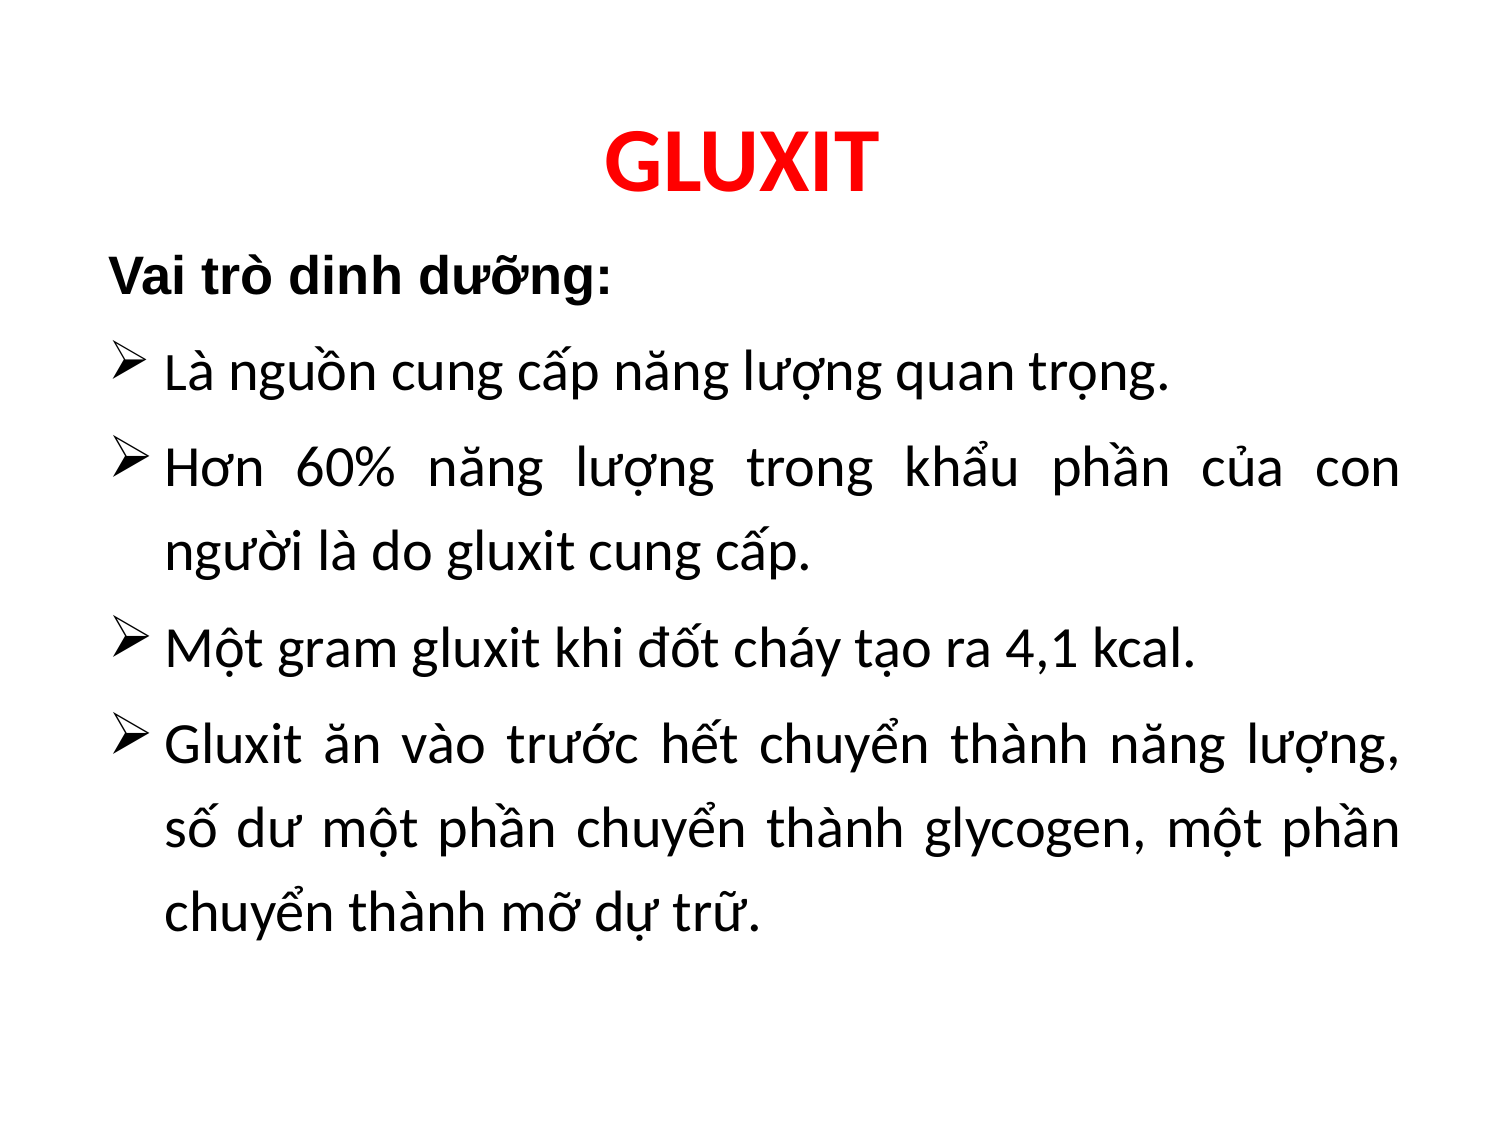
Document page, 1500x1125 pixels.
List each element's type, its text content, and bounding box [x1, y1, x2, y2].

list Vai trò dinh dưỡng: Là nguồn cung cấp năng lượng quan trọng. Hơn 60% năng lượng trong khẩu phần của con người là do gluxit cung cấp. Một gram gluxit khi đốt cháy tạo ra 4,1 kcal. Gluxit ăn vào trước hết chuyển thành năng lượng, số dư một phần chuyển thành glycogen, một phần chuyển thành mỡ dự trữ. [93, 219, 1418, 1052]
title GLUXIT [67, 88, 1418, 220]
